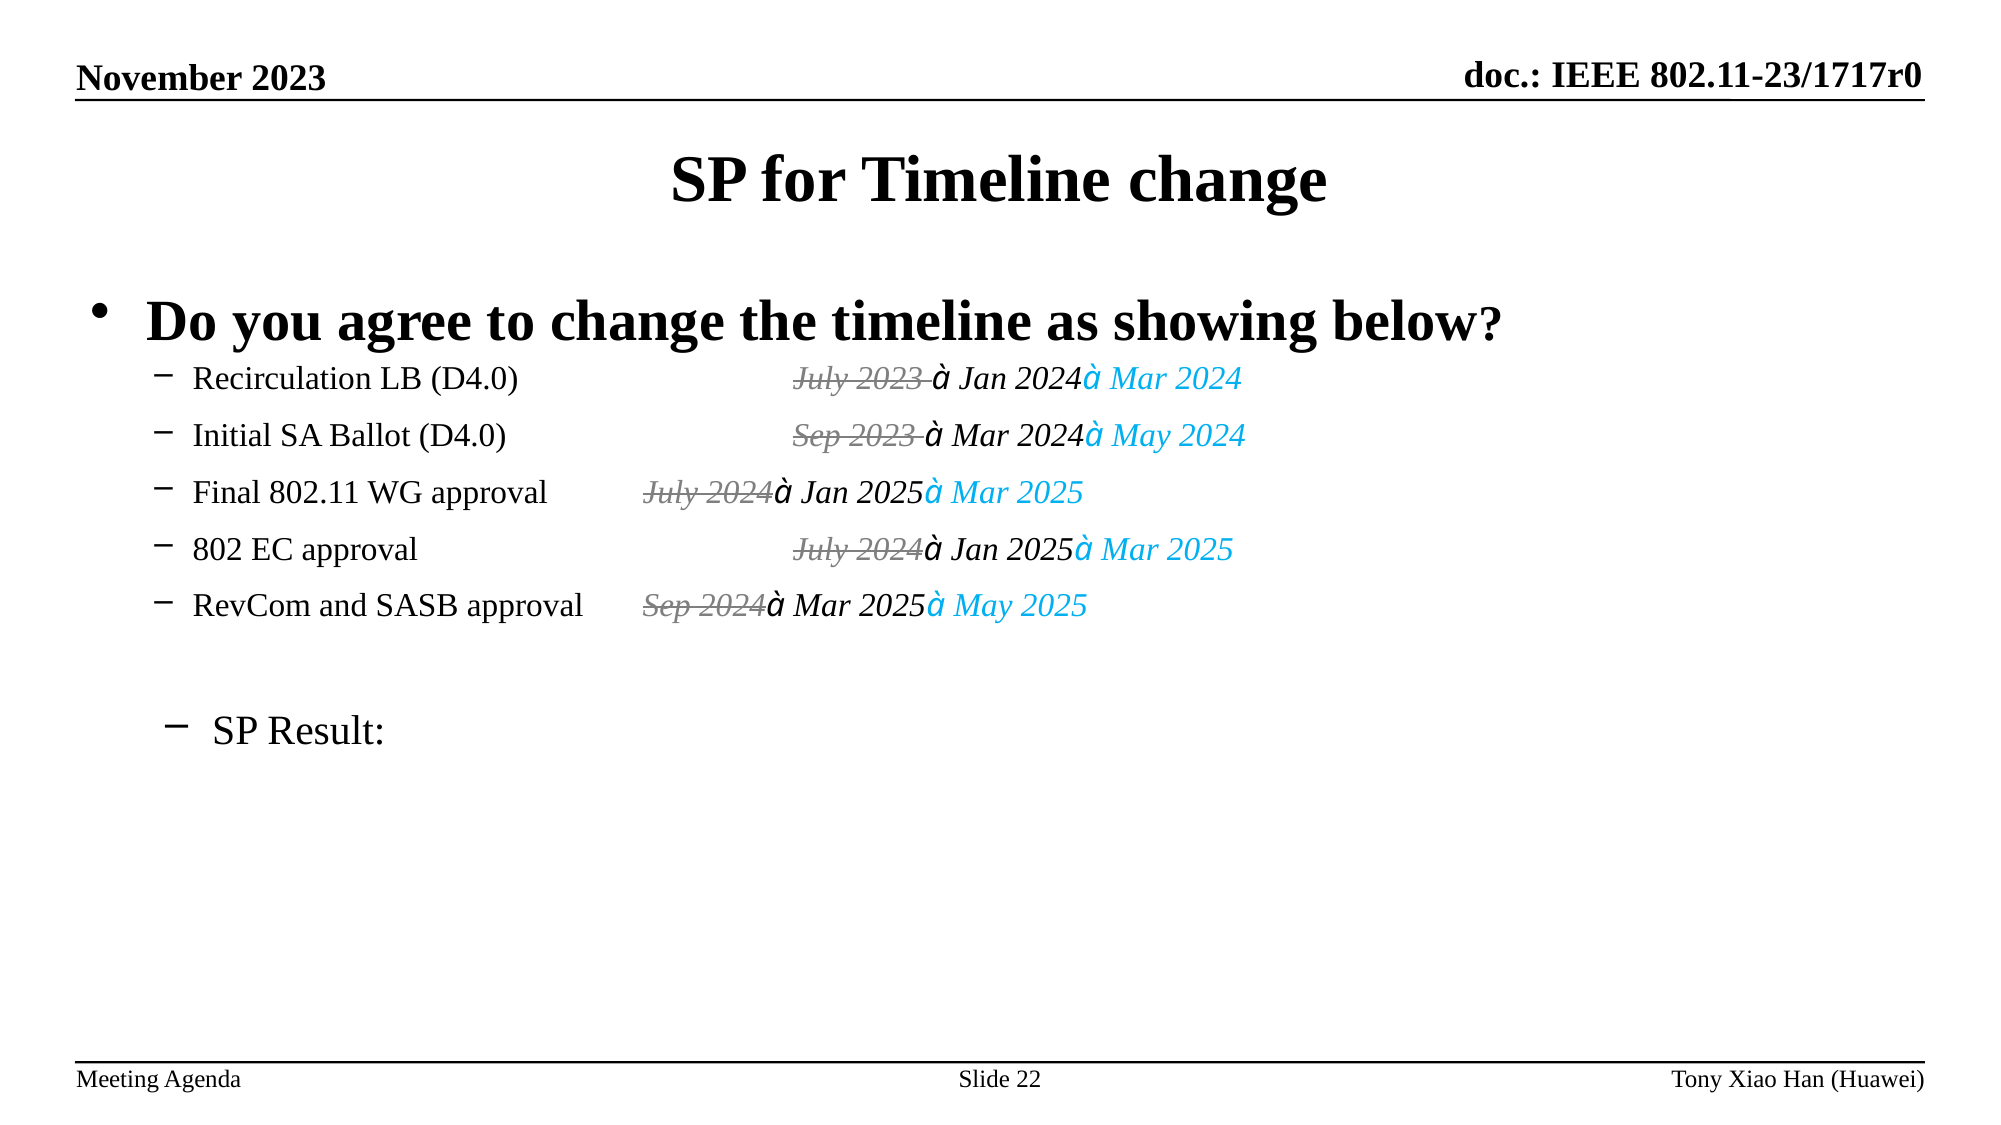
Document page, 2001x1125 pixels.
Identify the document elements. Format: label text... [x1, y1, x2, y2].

text_box Do you agree to change the timeline as showing below? Recirculation LB (D4.0) July 2023 à Jan 2024à Mar 2024 Initial SA Ballot (D4.0) Sep 2023 à Mar 2024à May 2024 Final 802.11 WG approval July 2024à Jan 2025à Mar 2025 802 EC approval July 2024à Jan 2025à Mar 2025 RevCom and SASB approval Sep 2024à Mar 2025à May 2025 SP Result: [75, 275, 1925, 1050]
text_box SP for Timeline change [75, 87, 1925, 263]
